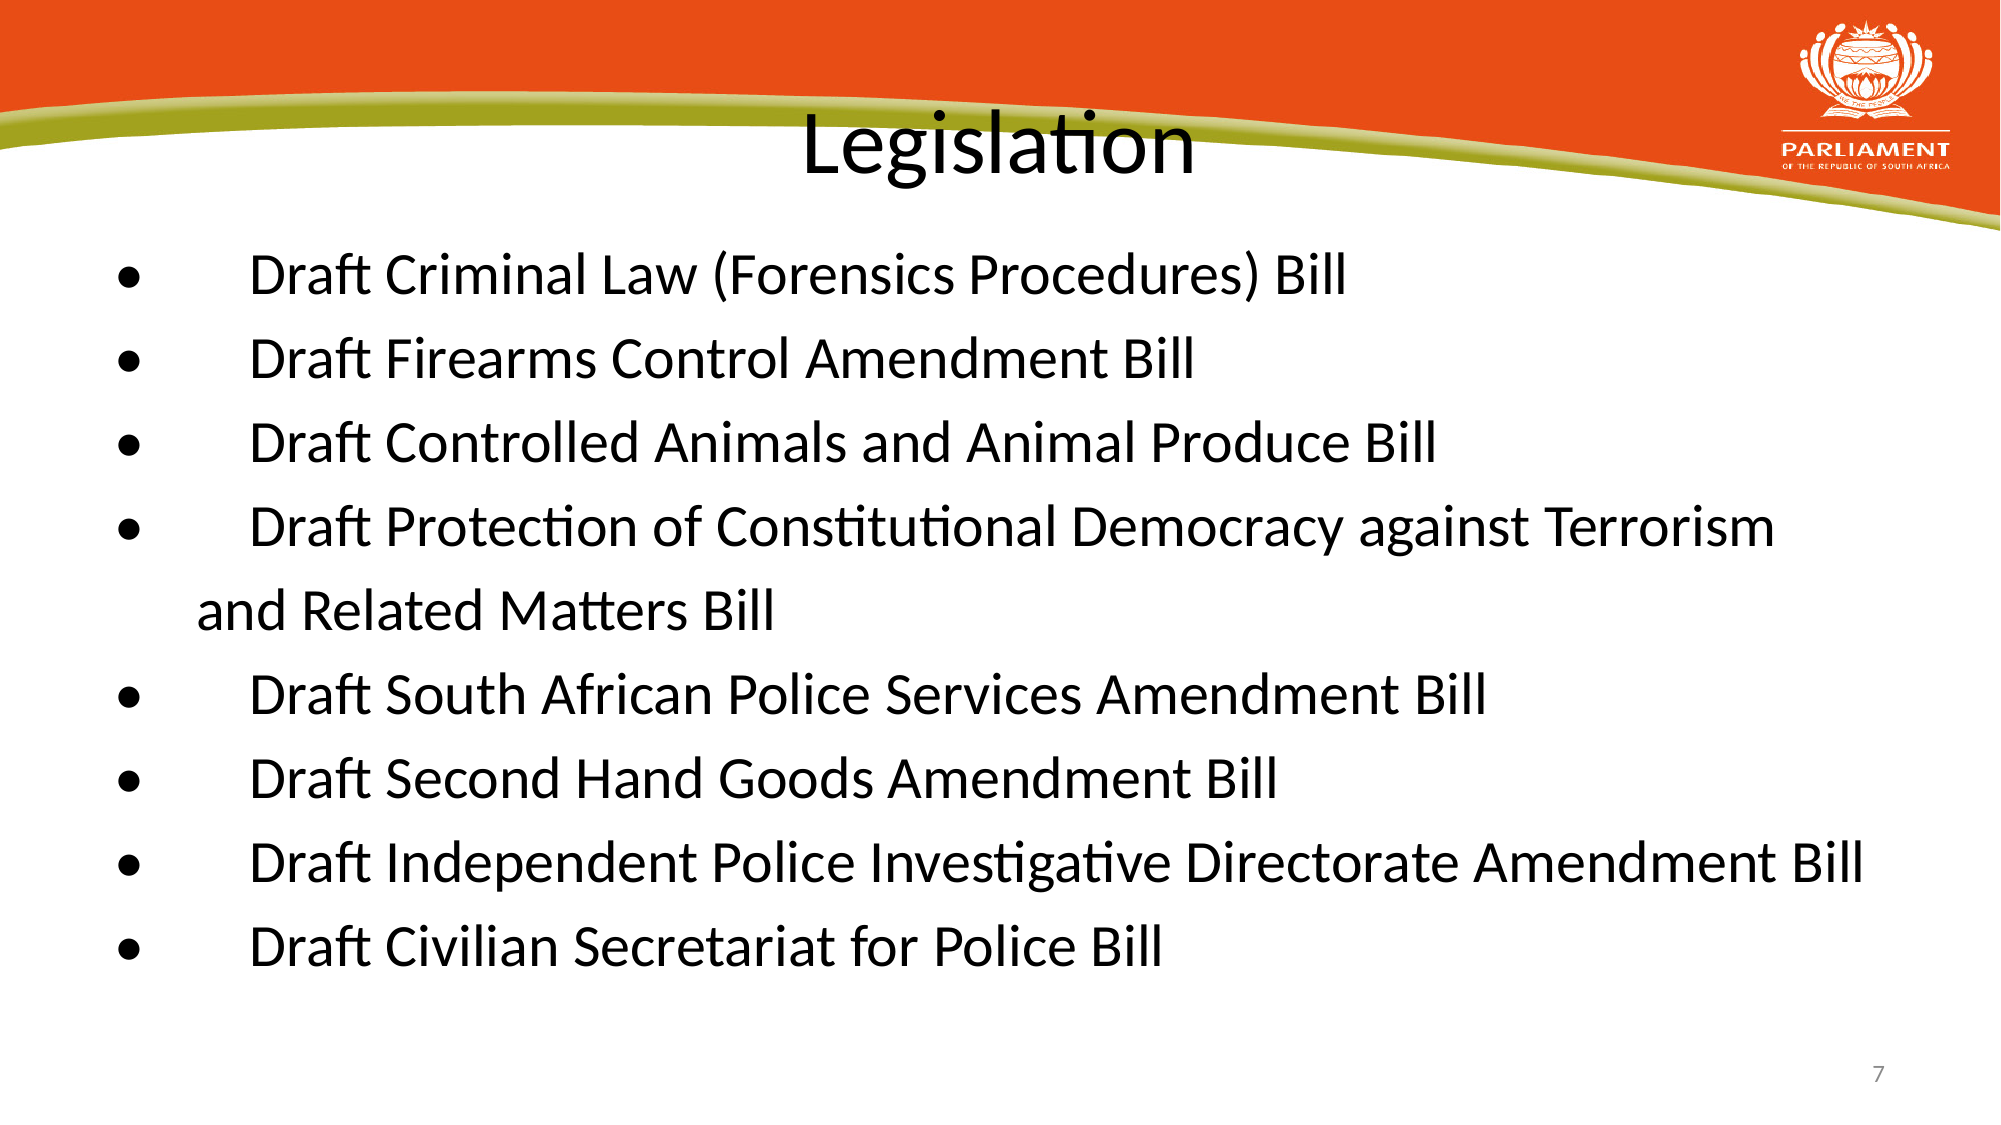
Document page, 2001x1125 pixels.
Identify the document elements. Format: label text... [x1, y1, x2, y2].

title Legislation [99, 61, 1900, 213]
slide_number 7 [1433, 1042, 1900, 1103]
picture [0, 0, 2001, 1125]
list • Draft Criminal Law (Forensics Procedures) Bill • Draft Firearms Control Amendment Bill • Draft Controlled Animals and Animal Produce Bill • Draft Protection of Constitutional Democracy against Terrorism and Related Matters Bill • Draft South African Police Services Amendment Bill • Draft Second Hand Goods Amendment Bill • Draft Independent Police Investigative Directorate Amendment Bill • Draft Civilian Secretariat for Police Bill [99, 227, 1900, 1005]
